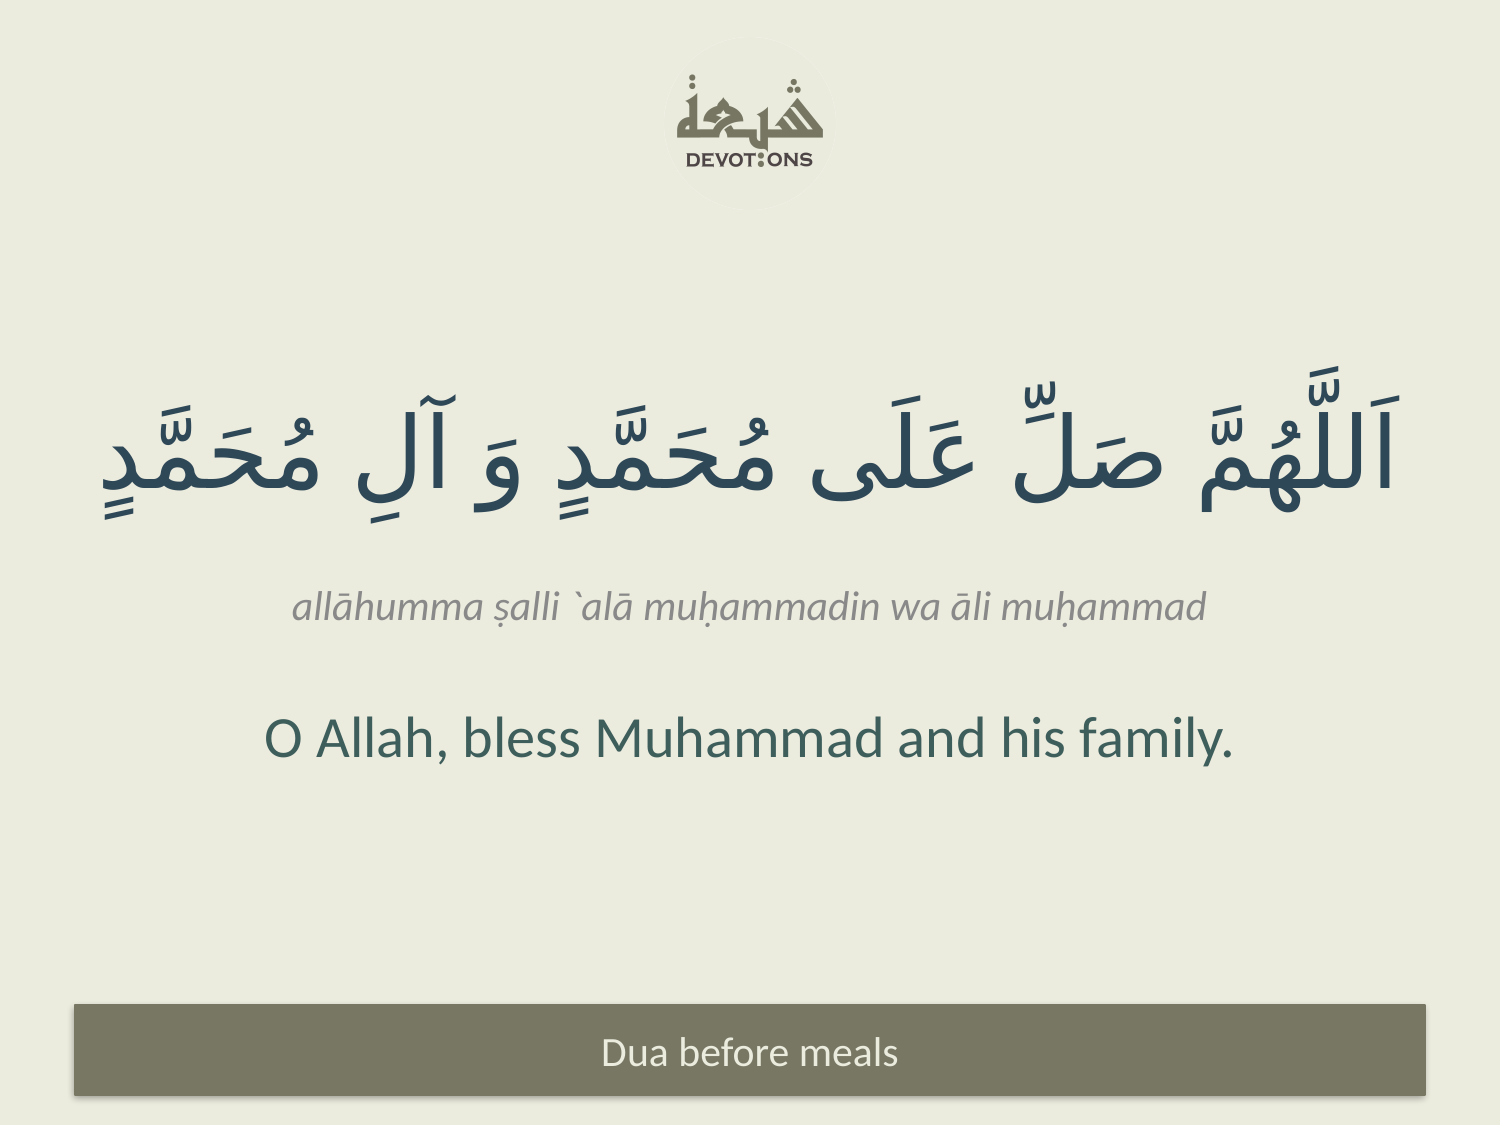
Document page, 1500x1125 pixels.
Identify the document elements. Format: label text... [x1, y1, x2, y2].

text_box Dua before meals [586, 1017, 914, 1083]
picture [656, 29, 844, 218]
text_box [74, 1004, 1426, 1096]
text_box اَللَّهُمَّ صَلِّ عَلَى مُحَمَّدٍ وَ آلِ مُحَمَّدٍ allāhumma ṣalli `alā muḥammadin wa āli muḥammad O Allah, bless Muhammad and his family. [74, 381, 1425, 776]
